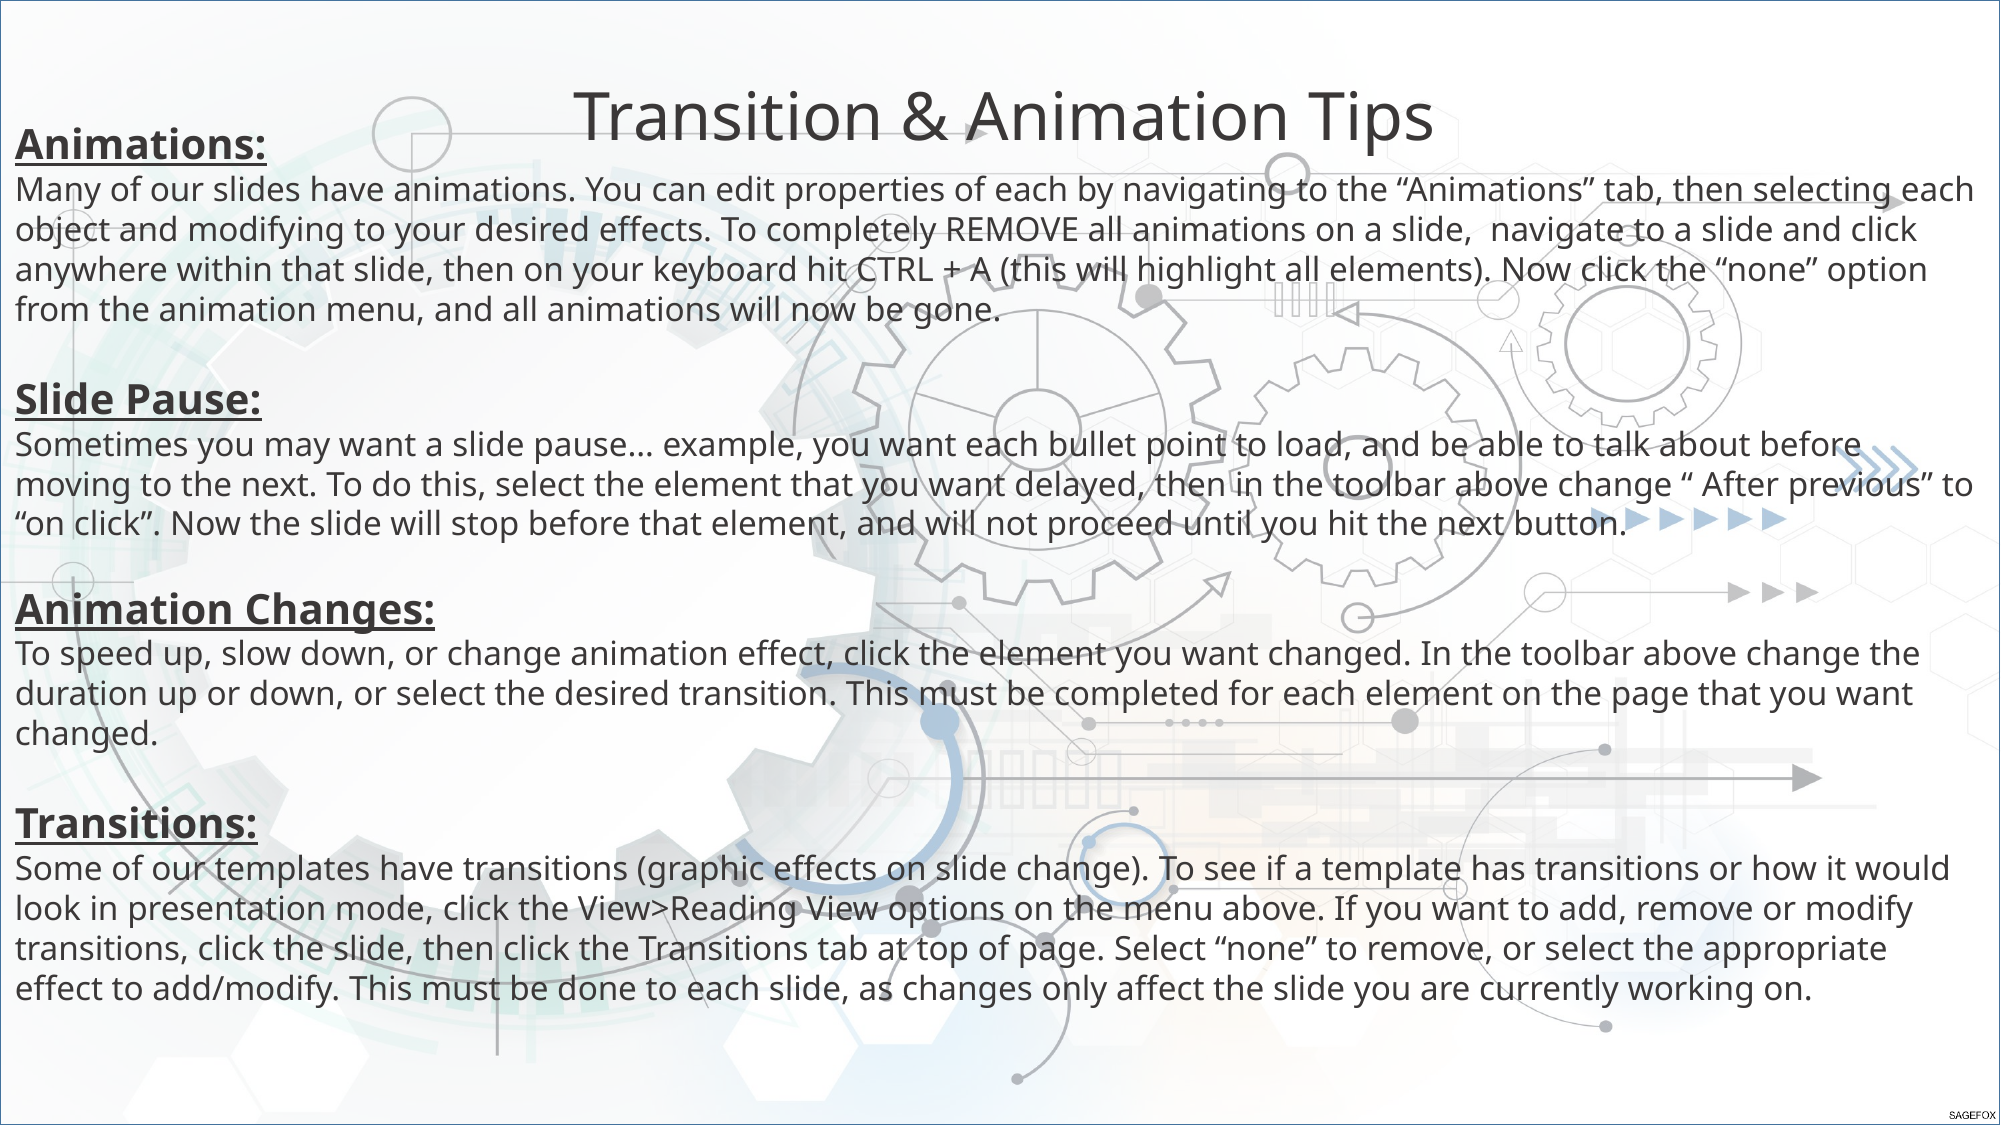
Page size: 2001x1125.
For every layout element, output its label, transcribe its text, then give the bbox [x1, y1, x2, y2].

text_box Animations: Many of our slides have animations. You can edit properties of each by navigating to the “Animations” tab, then selecting each object and modifying to your desired effects. To completely REMOVE all animations on a slide, navigate to a slide and click anywhere within that slide, then on your keyboard hit CTRL + A (this will highlight all elements). Now click the “none” option from the animation menu, and all animations will now be gone. Slide Pause: Sometimes you may want a slide pause… example, you want each bullet point to load, and be able to talk about before moving to the next. To do this, select the element that you want delayed, then in the toolbar above change “ After previous” to “on click”. Now the slide will stop before that element, and will not proceed until you hit the next button. Animation Changes: To speed up, slow down, or change animation effect, click the element you want changed. In the toolbar above change the duration up or down, or select the desired transition. This must be completed for each element on the page that you want changed. Transitions: Some of our templates have transitions (graphic effects on slide change). To see if a template has transitions or how it would look in presentation mode, click the View>Reading View options on the menu above. If you want to add, remove or modify transitions, click the slide, then click the Transitions tab at top of page. Select “none” to remove, or select the appropriate effect to add/modify. This must be done to each slide, as changes only affect the slide you are currently working on. [0, 0, 2000, 1125]
title Transition & Animation Tips [477, 59, 1532, 177]
